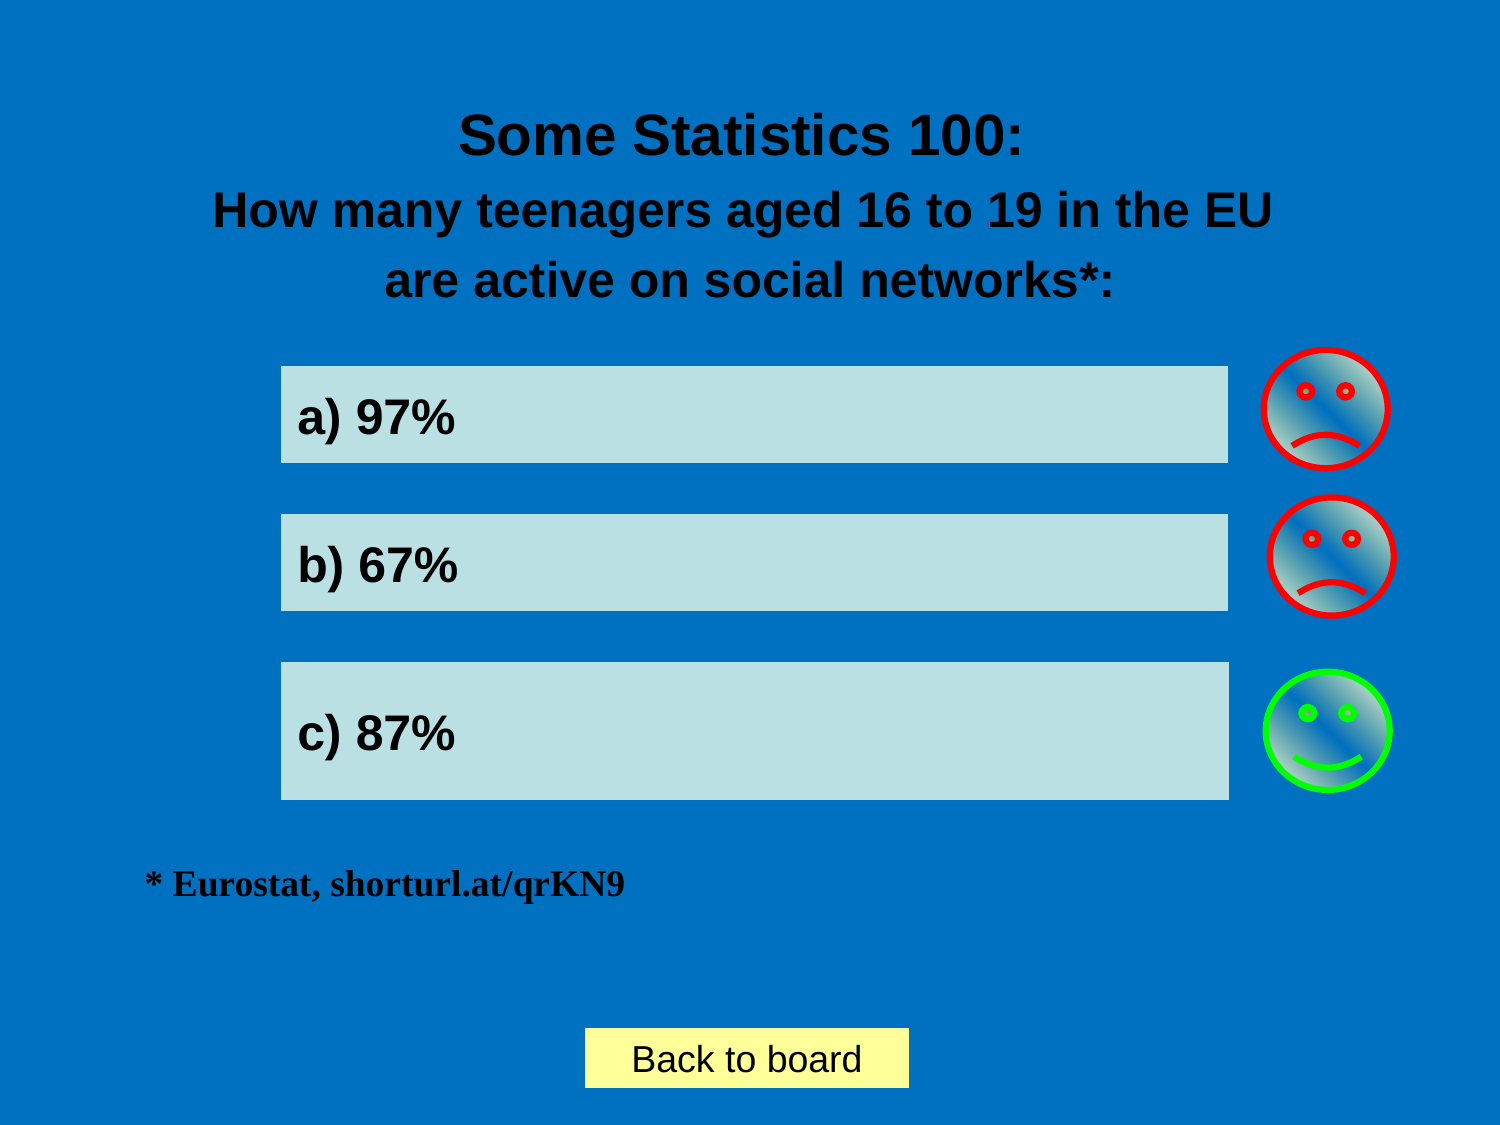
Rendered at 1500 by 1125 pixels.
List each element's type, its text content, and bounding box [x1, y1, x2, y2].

text_box [1263, 349, 1388, 469]
text_box [1265, 671, 1390, 790]
text_box c) 87% [282, 662, 1229, 799]
text_box b) 67% [282, 515, 1228, 610]
text_box * Eurostat, shorturl.at/qrKN9 [129, 851, 1388, 912]
text_box Some Statistics 100: How many teenagers aged 16 to 19 in the EU are active on social networks*: [59, 90, 1442, 203]
text_box Back to board [584, 1027, 910, 1089]
text_box [1269, 497, 1394, 616]
text_box a) 97% [282, 367, 1228, 462]
